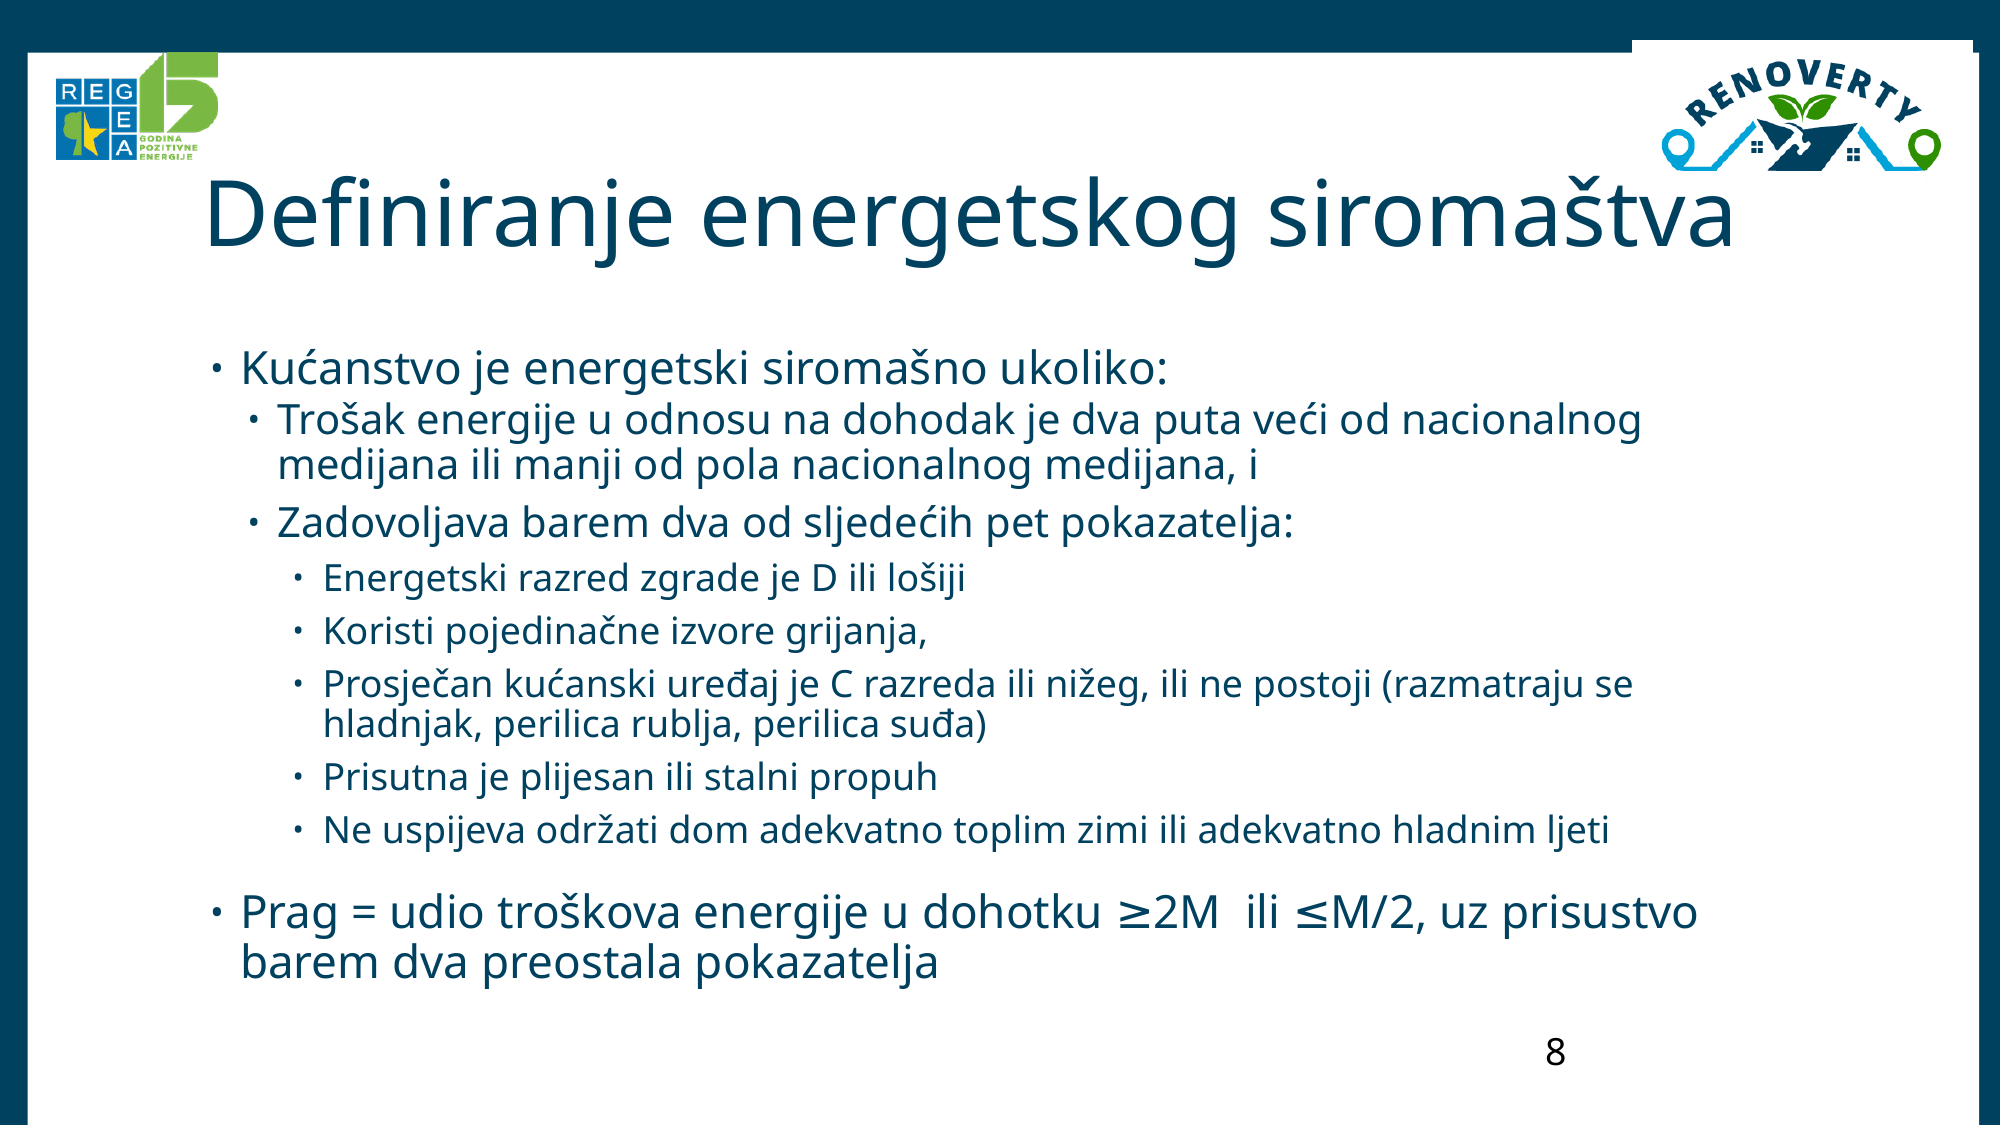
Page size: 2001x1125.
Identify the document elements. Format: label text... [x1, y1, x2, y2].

picture [1632, 41, 1973, 196]
list Kućanstvo je energetski siromašno ukoliko: Trošak energije u odnosu na dohodak je dva puta veći od nacionalnog medijana ili manji od pola nacionalnog medijana, i Zadovoljava barem dva od sljedećih pet pokazatelja: Energetski razred zgrade je D ili lošiji Koristi pojedinačne izvore grijanja, Prosječan kućanski uređaj je C razreda ili nižeg, ili ne postoji (razmatraju se hladnjak, perilica rublja, perilica suđa) Prisutna je plijesan ili stalni propuh Ne uspijeva održati dom adekvatno toplim zimi ili adekvatno hladnim ljeti Prag = udio troškova energije u dohotku ≥2M ili ≤M/2, uz prisustvo barem dva preostala pokazatelja [187, 337, 1808, 1000]
picture [56, 53, 218, 160]
title Definiranje energetskog siromaštva [187, 106, 1808, 329]
slide_number 8 [1530, 1020, 1811, 1081]
